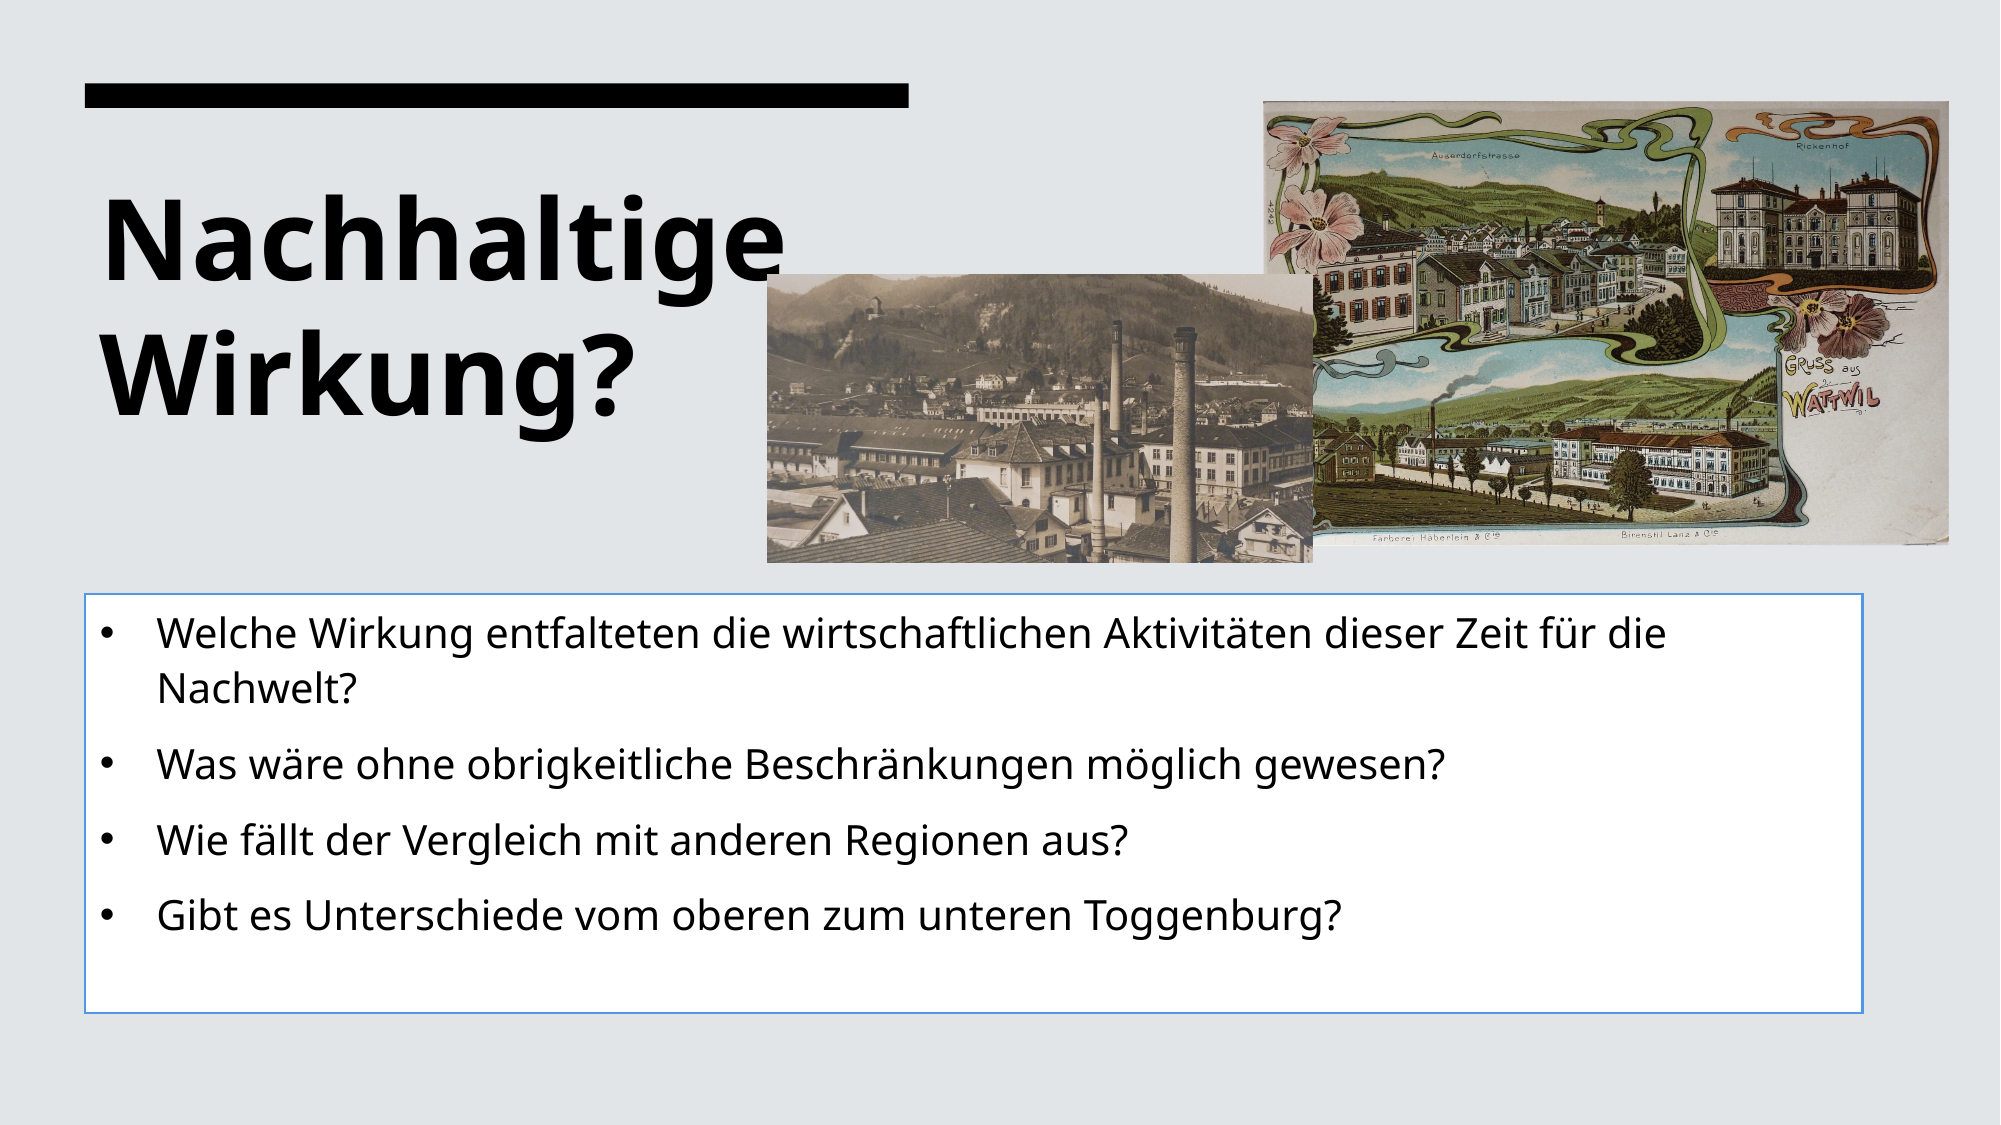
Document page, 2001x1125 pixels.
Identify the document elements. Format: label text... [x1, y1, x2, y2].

title Nachhaltige Wirkung? [84, 160, 909, 593]
picture [767, 274, 1313, 563]
list Welche Wirkung entfalteten die wirtschaftlichen Aktivitäten dieser Zeit für die Nachwelt? Was wäre ohne obrigkeitliche Beschränkungen möglich gewesen? Wie fällt der Vergleich mit anderen Regionen aus? Gibt es Unterschiede vom oberen zum unteren Toggenburg? [84, 593, 1864, 1014]
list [1263, 101, 1949, 546]
